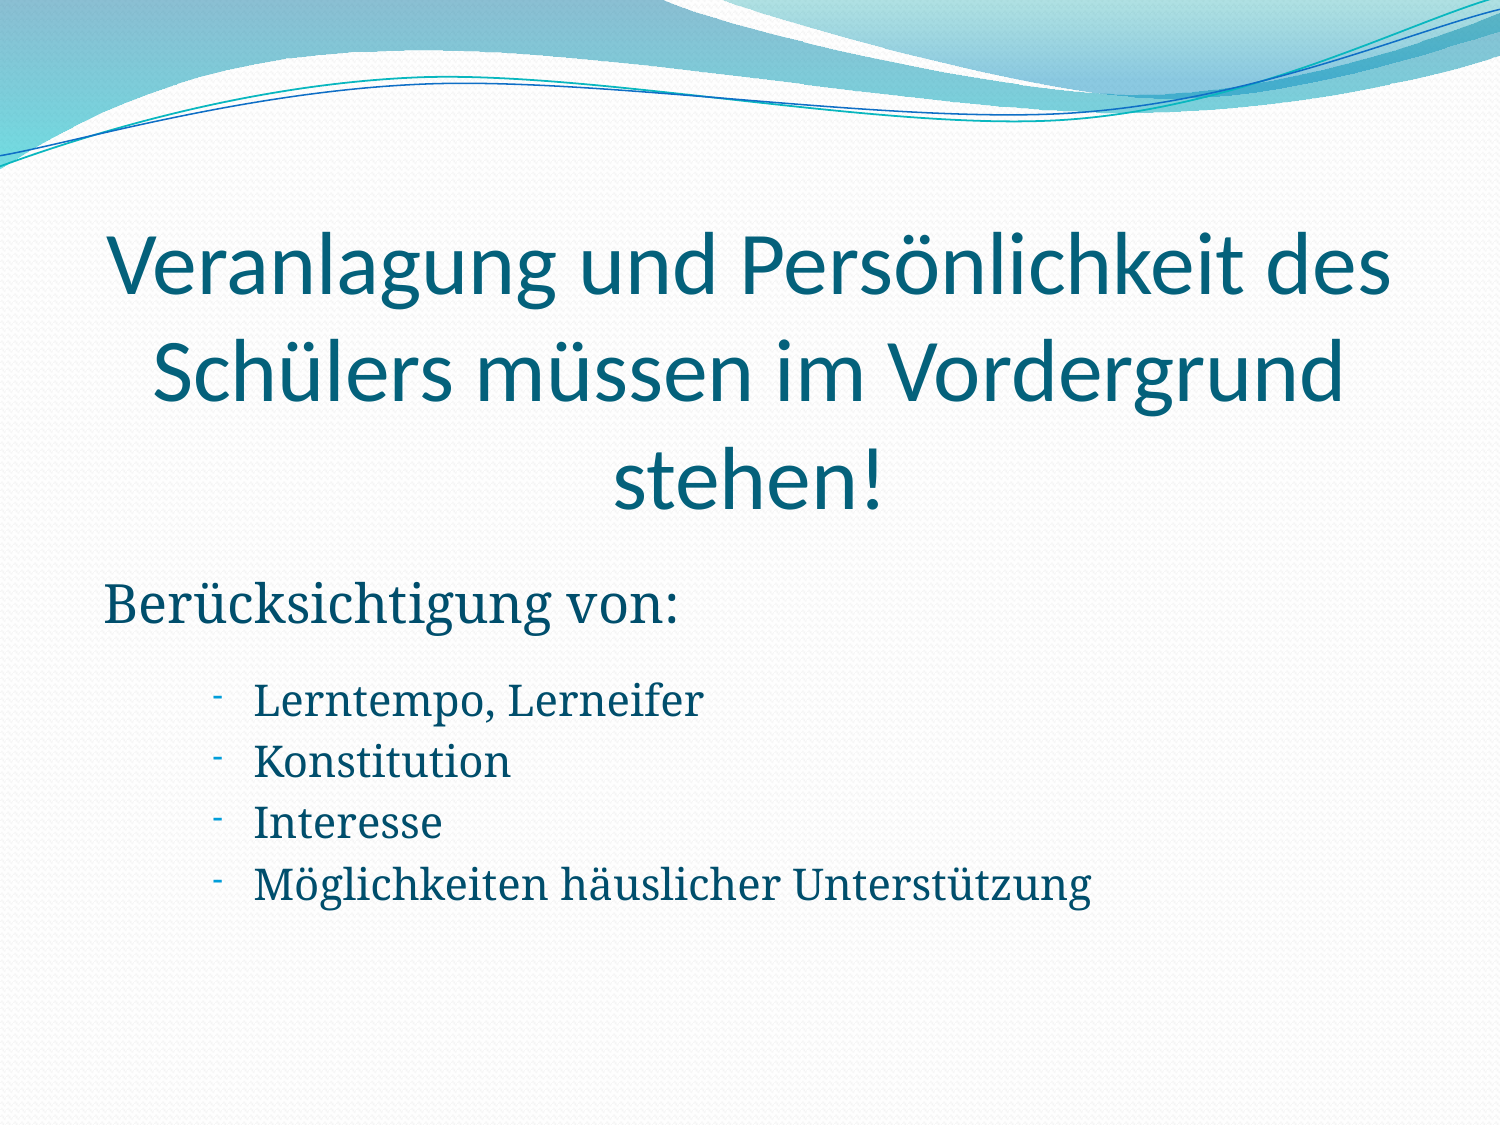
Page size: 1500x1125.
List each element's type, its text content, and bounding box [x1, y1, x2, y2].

list Berücksichtigung von: Lerntempo, Lerneifer Konstitution Interesse Möglichkeiten häuslicher Unterstützung [88, 562, 1439, 965]
title Veranlagung und Persönlichkeit des Schülers müssen im Vordergrund stehen! [75, 196, 1425, 528]
